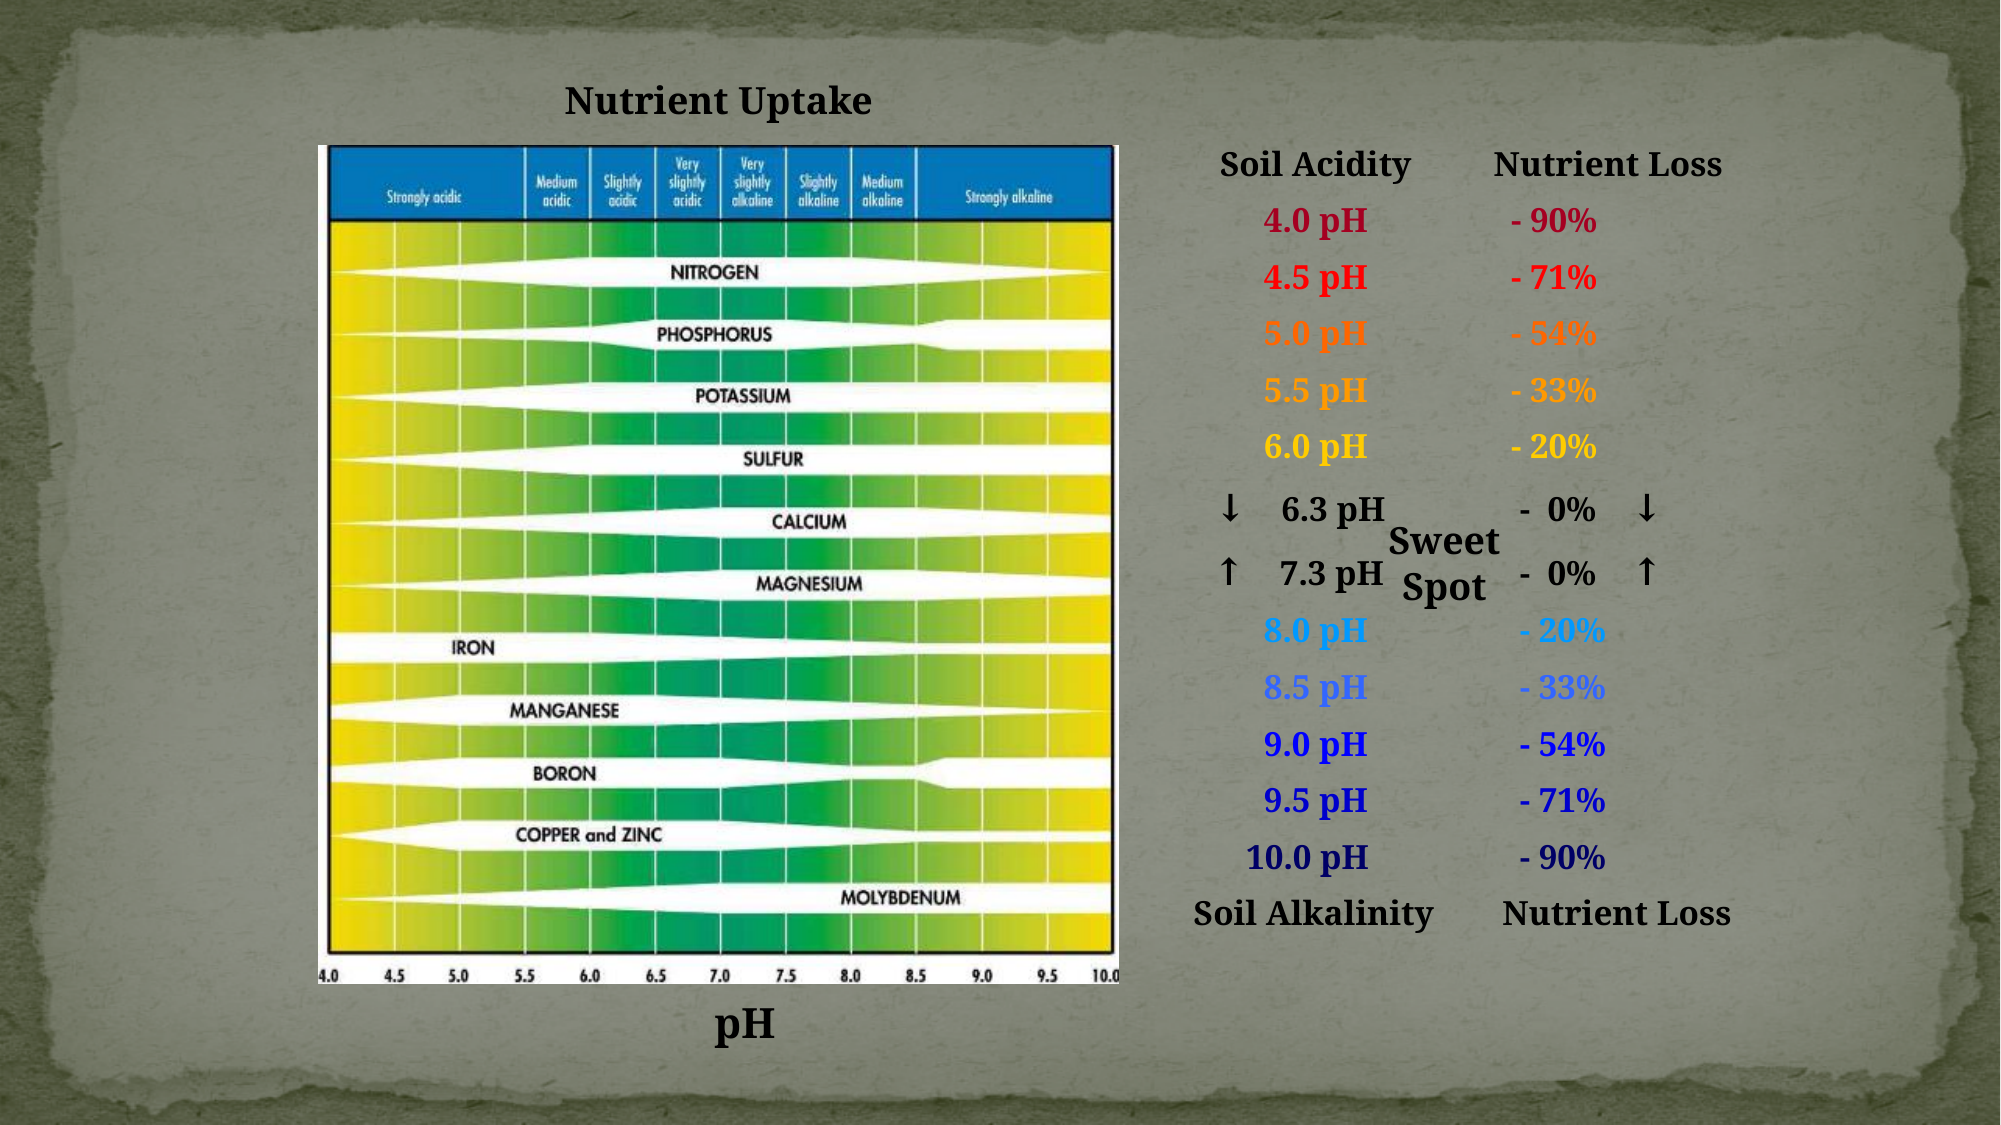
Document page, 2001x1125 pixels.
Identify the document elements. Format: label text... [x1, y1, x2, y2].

picture [318, 145, 1120, 984]
text_box Sweet Spot [1350, 510, 1539, 615]
text_box Soil Acidity Nutrient Loss 4.0 pH - 90% 4.5 pH - 71% 5.0 pH - 54% 5.5 pH - 33% 6.0 pH - 20% ↓ 6.3 pH - 0% ↓ ↑ 7.3 pH - 0% ↑ 8.0 pH - 20% 8.5 pH - 33% 9.0 pH - 54% 9.5 pH - 71% 10.0 pH - 90% Soil Alkalinity Nutrient Loss [1179, 135, 1747, 940]
text_box Nutrient Uptake [549, 69, 888, 130]
text_box pH [699, 993, 791, 1055]
